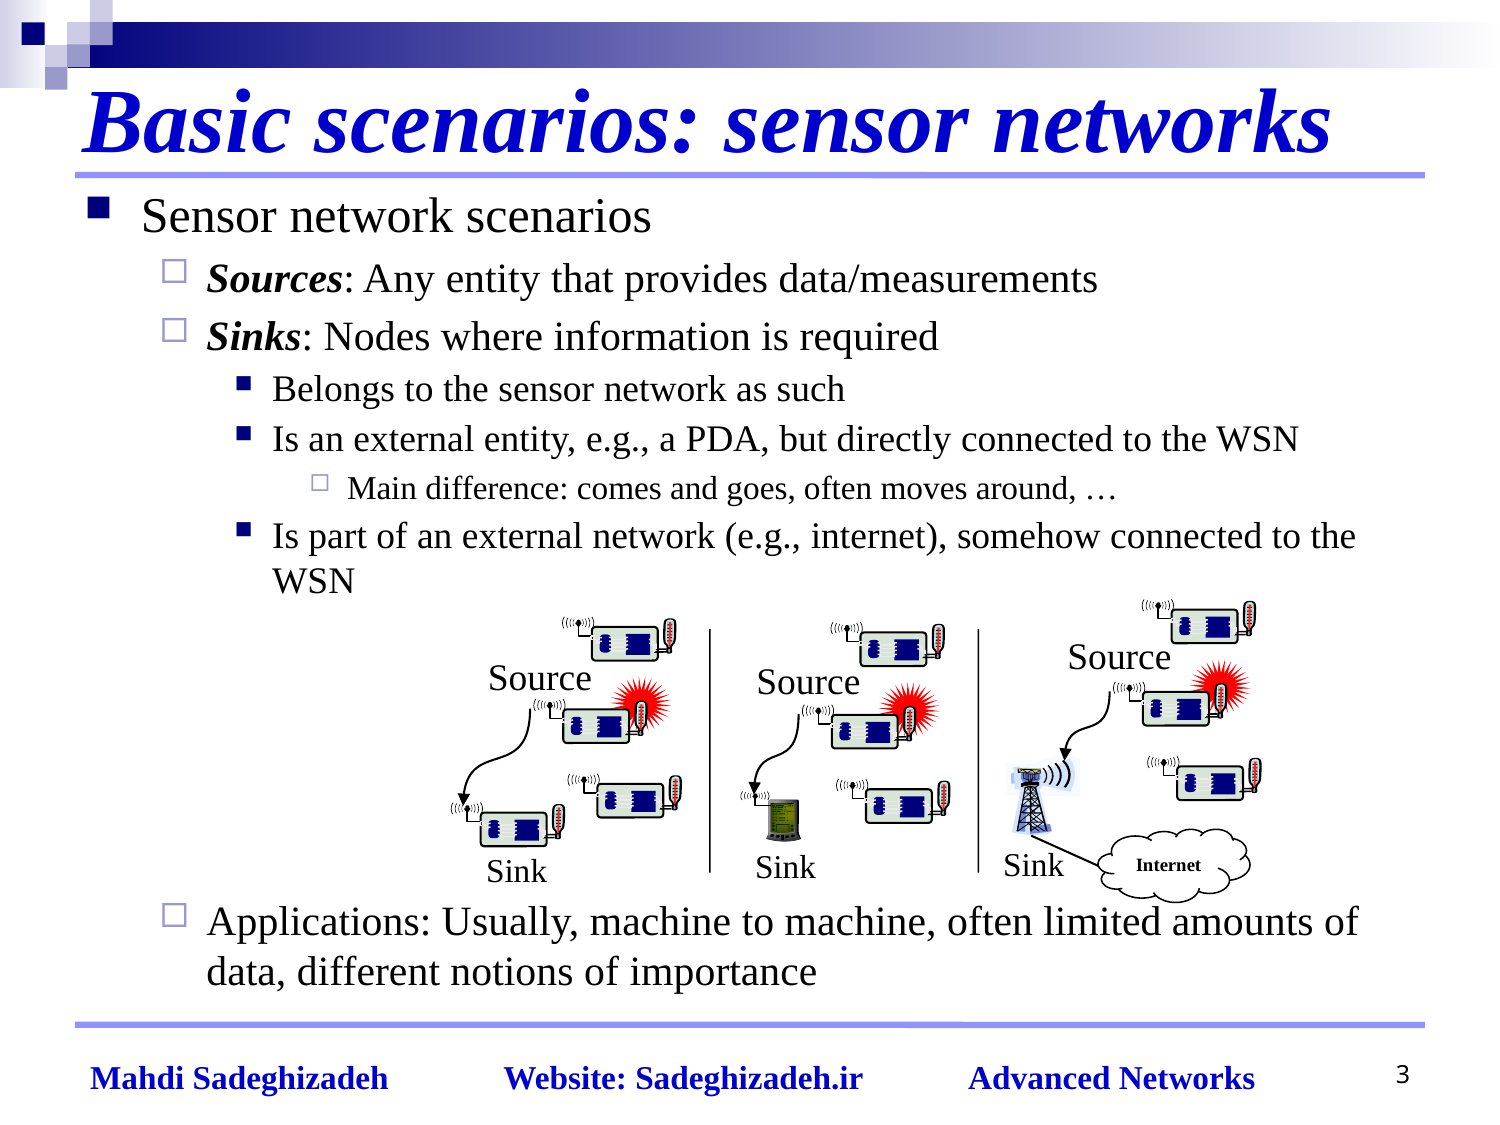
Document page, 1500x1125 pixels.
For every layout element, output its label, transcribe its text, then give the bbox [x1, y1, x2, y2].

footer Mahdi Sadeghizadeh Website: Sadeghizadeh.ir Advanced Networks [74, 1032, 1313, 1105]
text_box Sensor network scenarios Sources: Any entity that provides data/measurements Sinks: Nodes where information is required Belongs to the sensor network as such Is an external entity, e.g., a PDA, but directly connected to the WSN Main difference: comes and goes, often moves around, … Is part of an external network (e.g., internet), somehow connected to the WSN Applications: Usually, machine to machine, often limited amounts of data, different notions of importance [69, 174, 1462, 975]
slide_number 3 [1313, 1026, 1426, 1101]
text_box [450, 598, 1263, 903]
title Basic scenarios: sensor networks [67, 68, 1468, 163]
